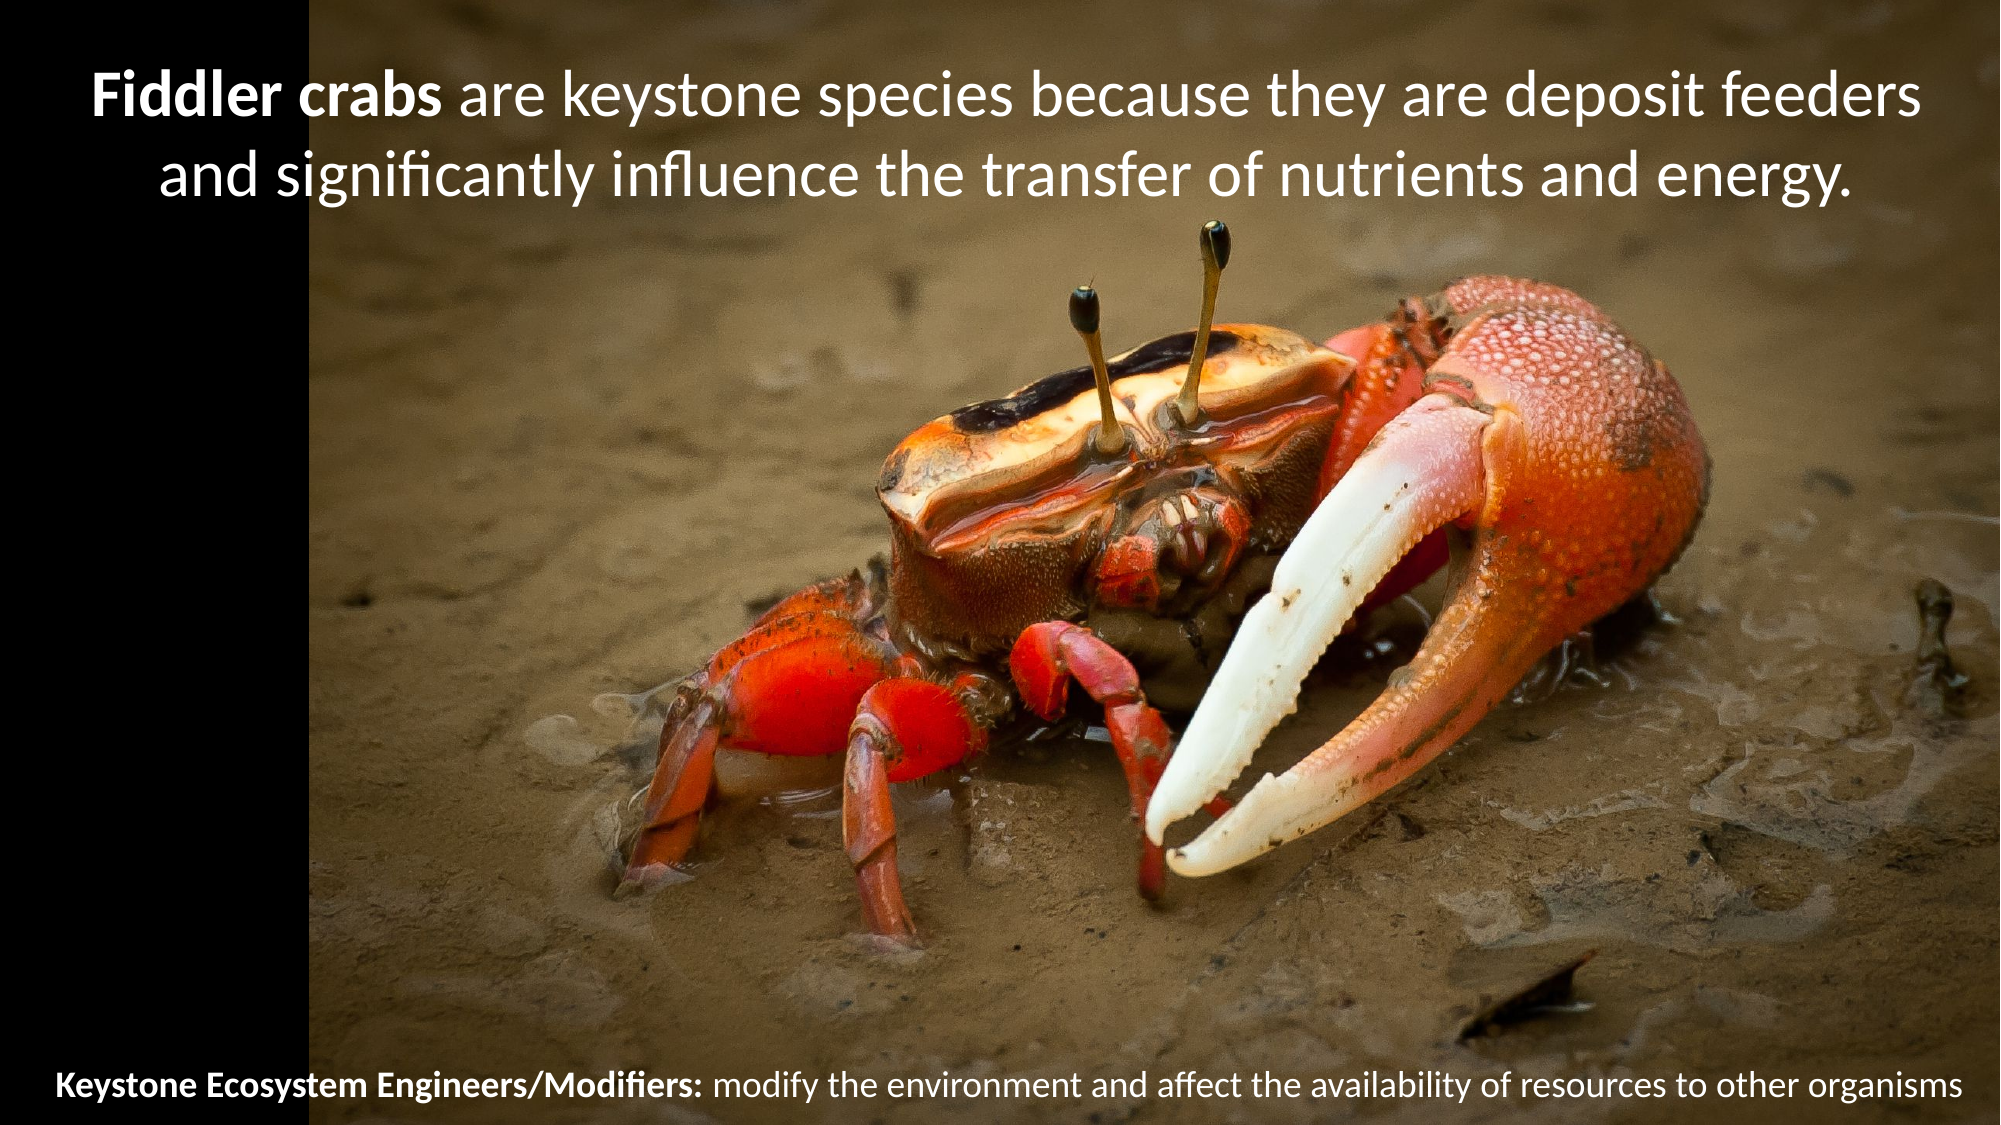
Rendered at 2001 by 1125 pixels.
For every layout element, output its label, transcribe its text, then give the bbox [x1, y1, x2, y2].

picture [309, 0, 2000, 1125]
text_box Keystone Ecosystem Engineers/Modifiers: modify the environment and affect the availability of resources to other organisms [40, 1052, 309, 1113]
text_box Fiddler crabs are keystone species because they are deposit feeders and significantly influence the transfer of nutrients and energy. [71, 41, 309, 217]
